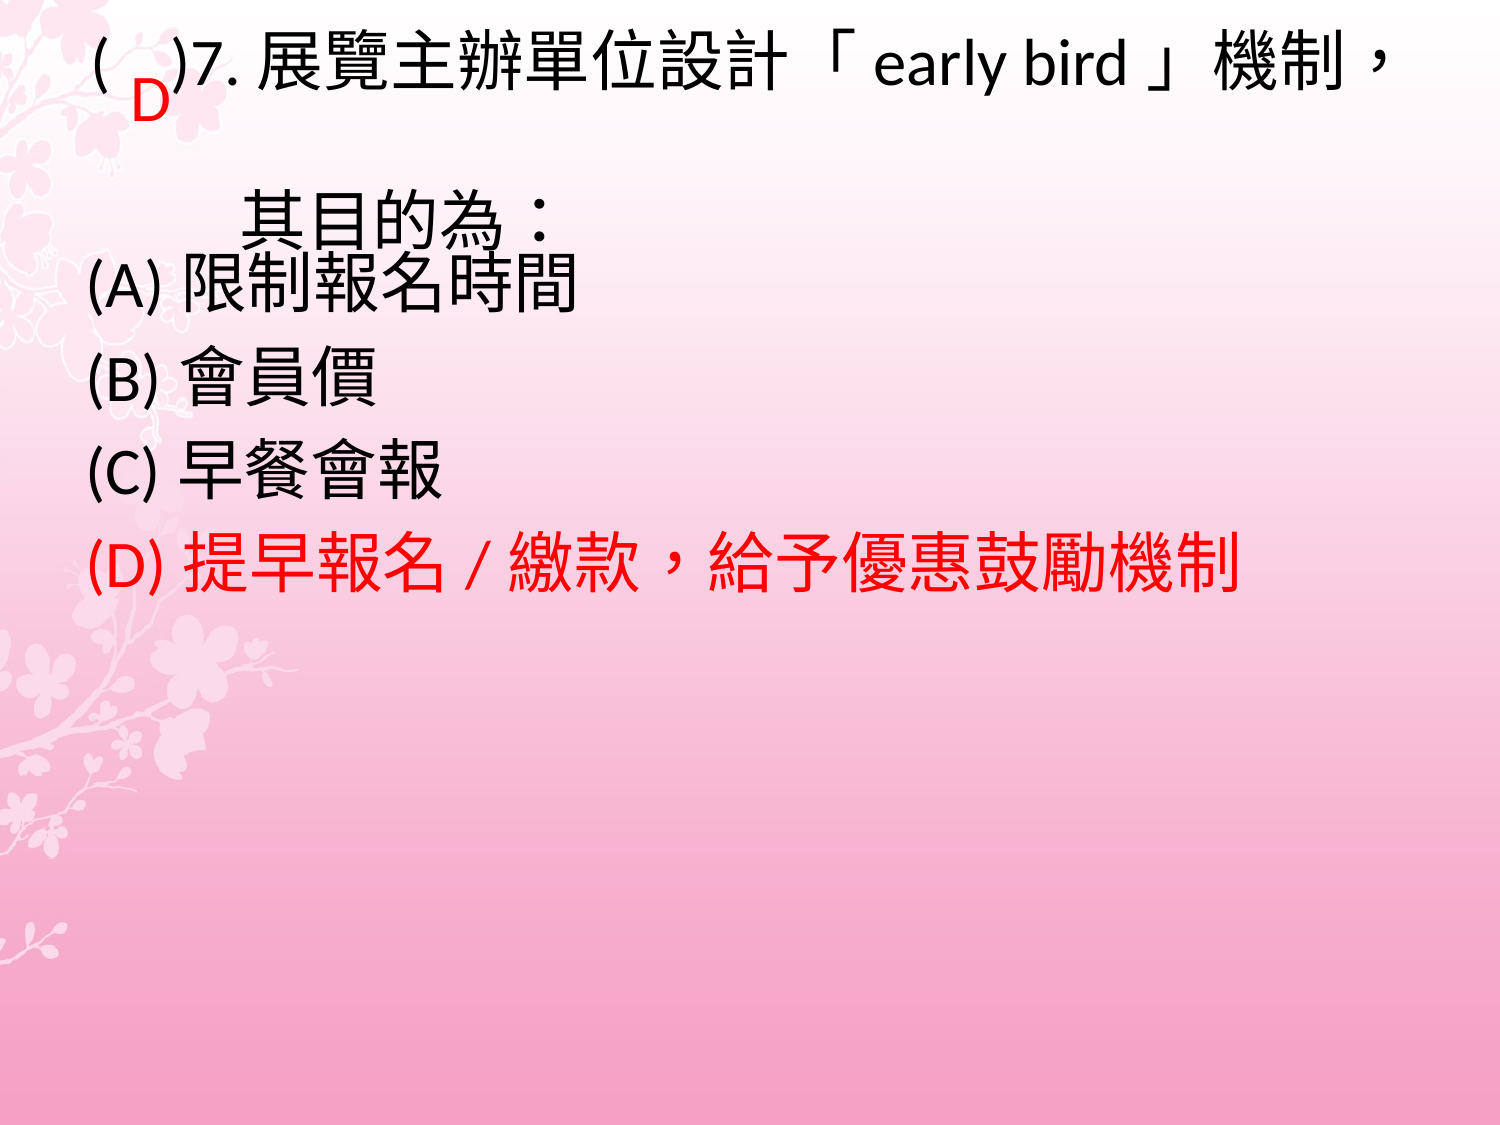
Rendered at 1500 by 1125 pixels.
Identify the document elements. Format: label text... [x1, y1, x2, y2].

list D (A)限制報名時間 (B)會員價 (C)早餐會報 (D)提早報名/繳款，給予優惠鼓勵機制 [70, 46, 1426, 1006]
picture [0, 0, 1500, 1125]
